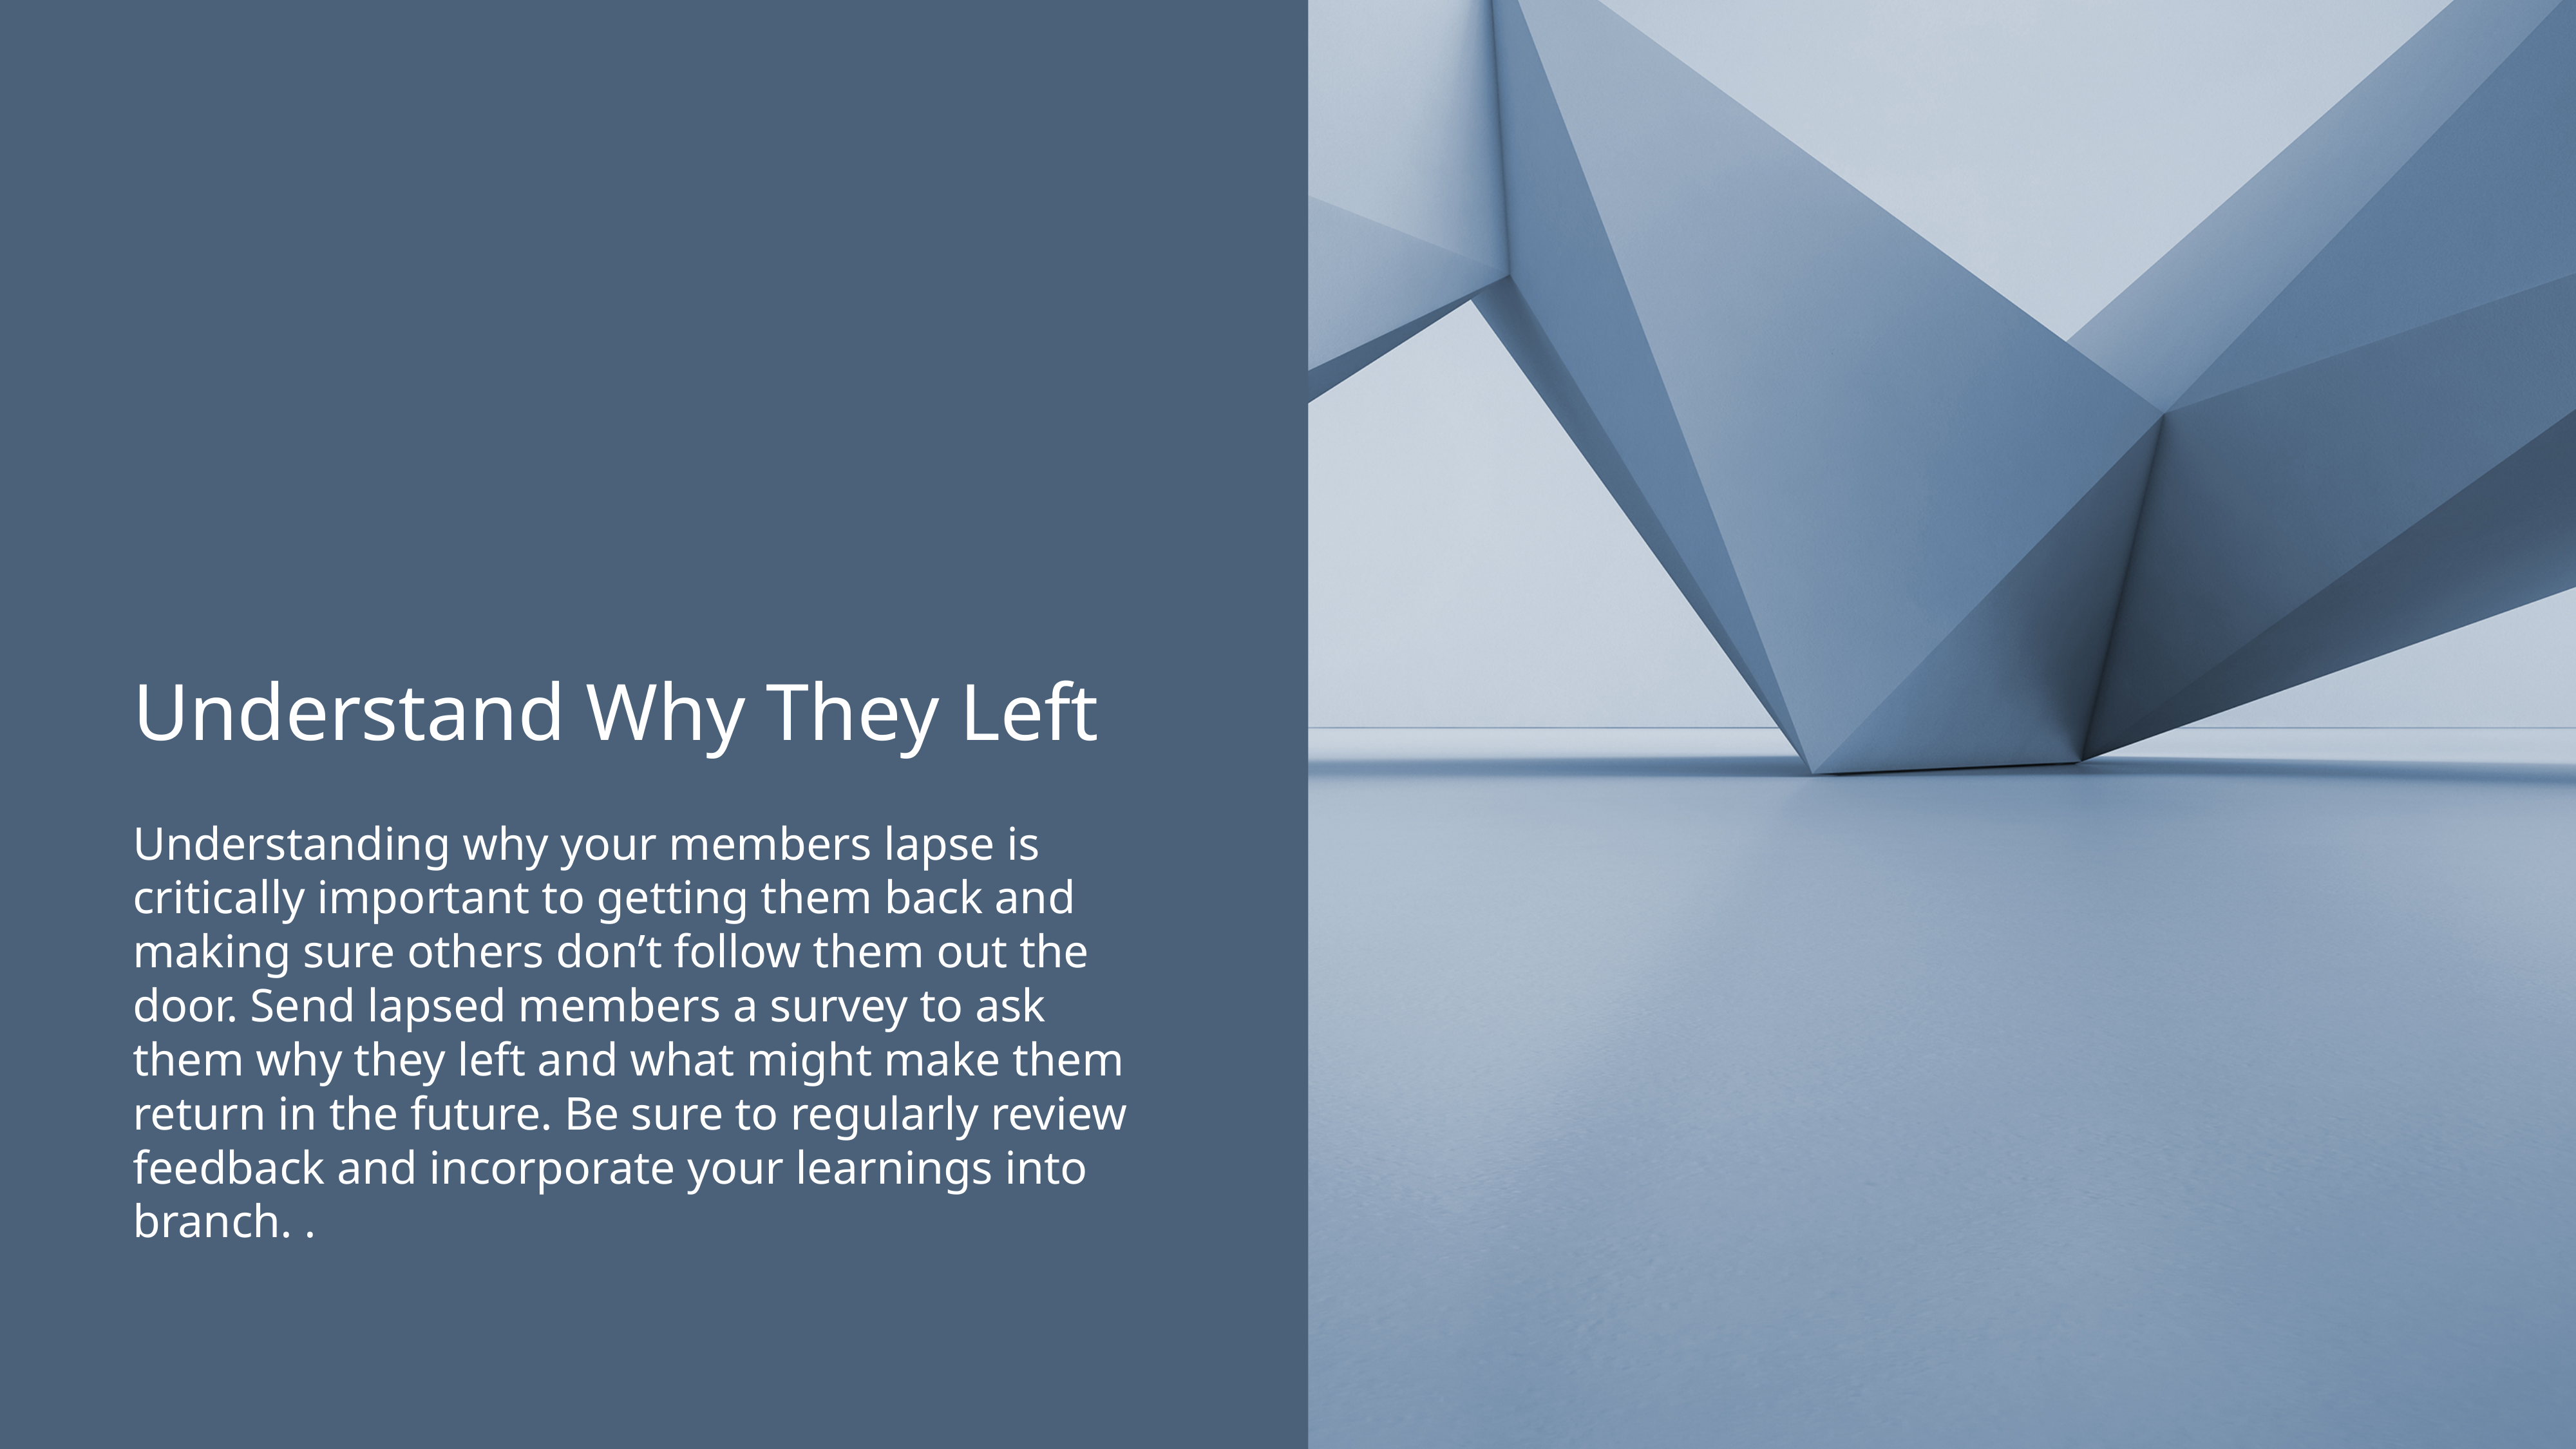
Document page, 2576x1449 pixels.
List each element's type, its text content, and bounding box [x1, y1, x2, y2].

picture [1307, 0, 2576, 1449]
list Understanding why your members lapse is critically important to getting them back and making sure others don’t follow them out the door. Send lapsed members a survey to ask them why they left and what might make them return in the future. Be sure to regularly review feedback and incorporate your learnings into branch. . [127, 755, 1161, 1325]
title Understand Why They Left [127, 140, 1161, 755]
